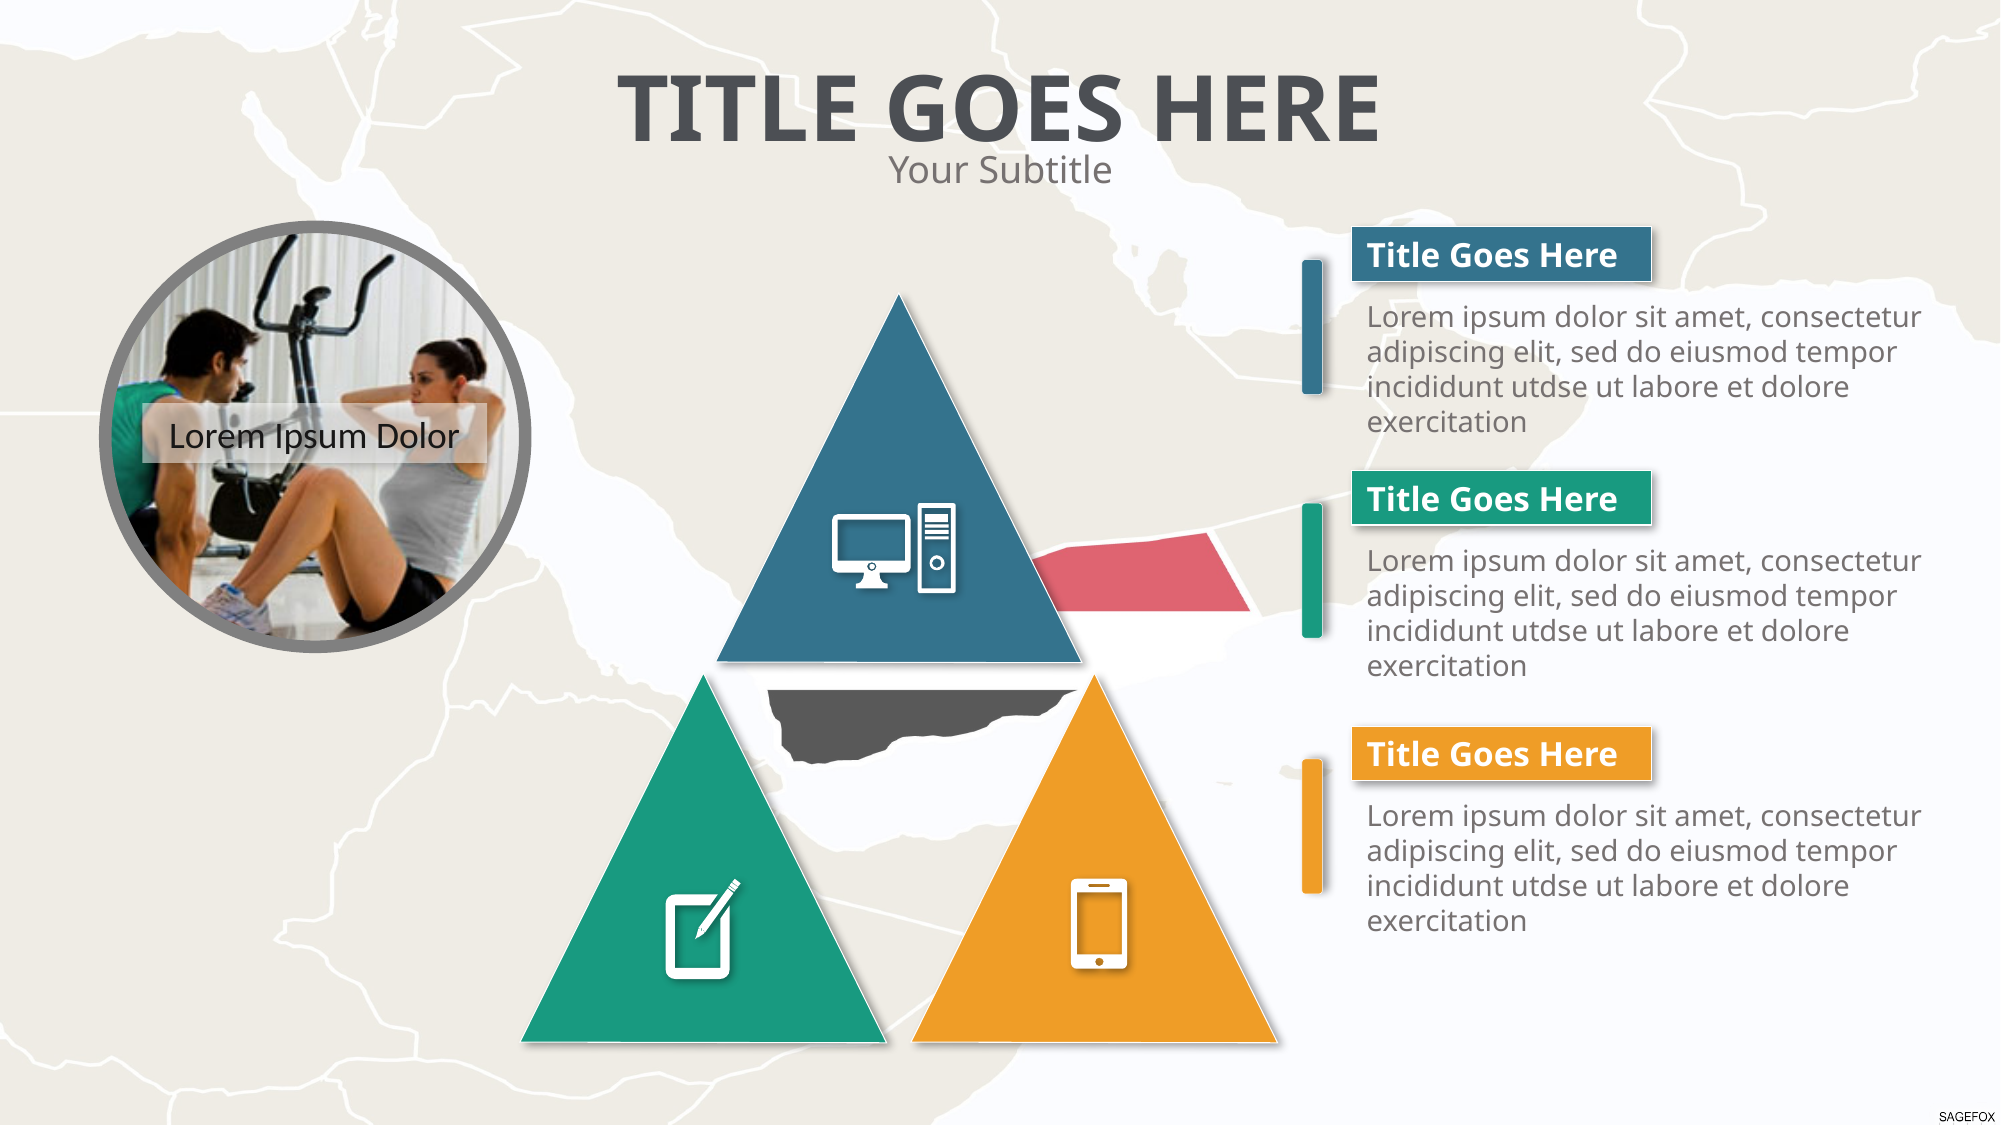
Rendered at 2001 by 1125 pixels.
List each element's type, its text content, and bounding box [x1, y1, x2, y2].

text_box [548, 42, 1452, 199]
text_box [832, 514, 911, 589]
text_box [1300, 502, 1324, 640]
text_box [917, 503, 956, 594]
text_box [694, 878, 741, 940]
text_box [1351, 726, 1952, 947]
text_box [665, 894, 730, 980]
text_box [910, 672, 1278, 1043]
picture [1936, 1111, 1997, 1125]
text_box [1351, 470, 1952, 692]
text_box [0, 0, 2000, 1125]
text_box [1300, 258, 1324, 396]
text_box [1351, 226, 1952, 448]
text_box [1070, 878, 1128, 969]
text_box [1300, 757, 1324, 896]
text_box [715, 292, 1083, 663]
text_box Lorem Ipsum Dolor [142, 403, 488, 463]
text_box [104, 225, 527, 648]
text_box [519, 672, 887, 1043]
